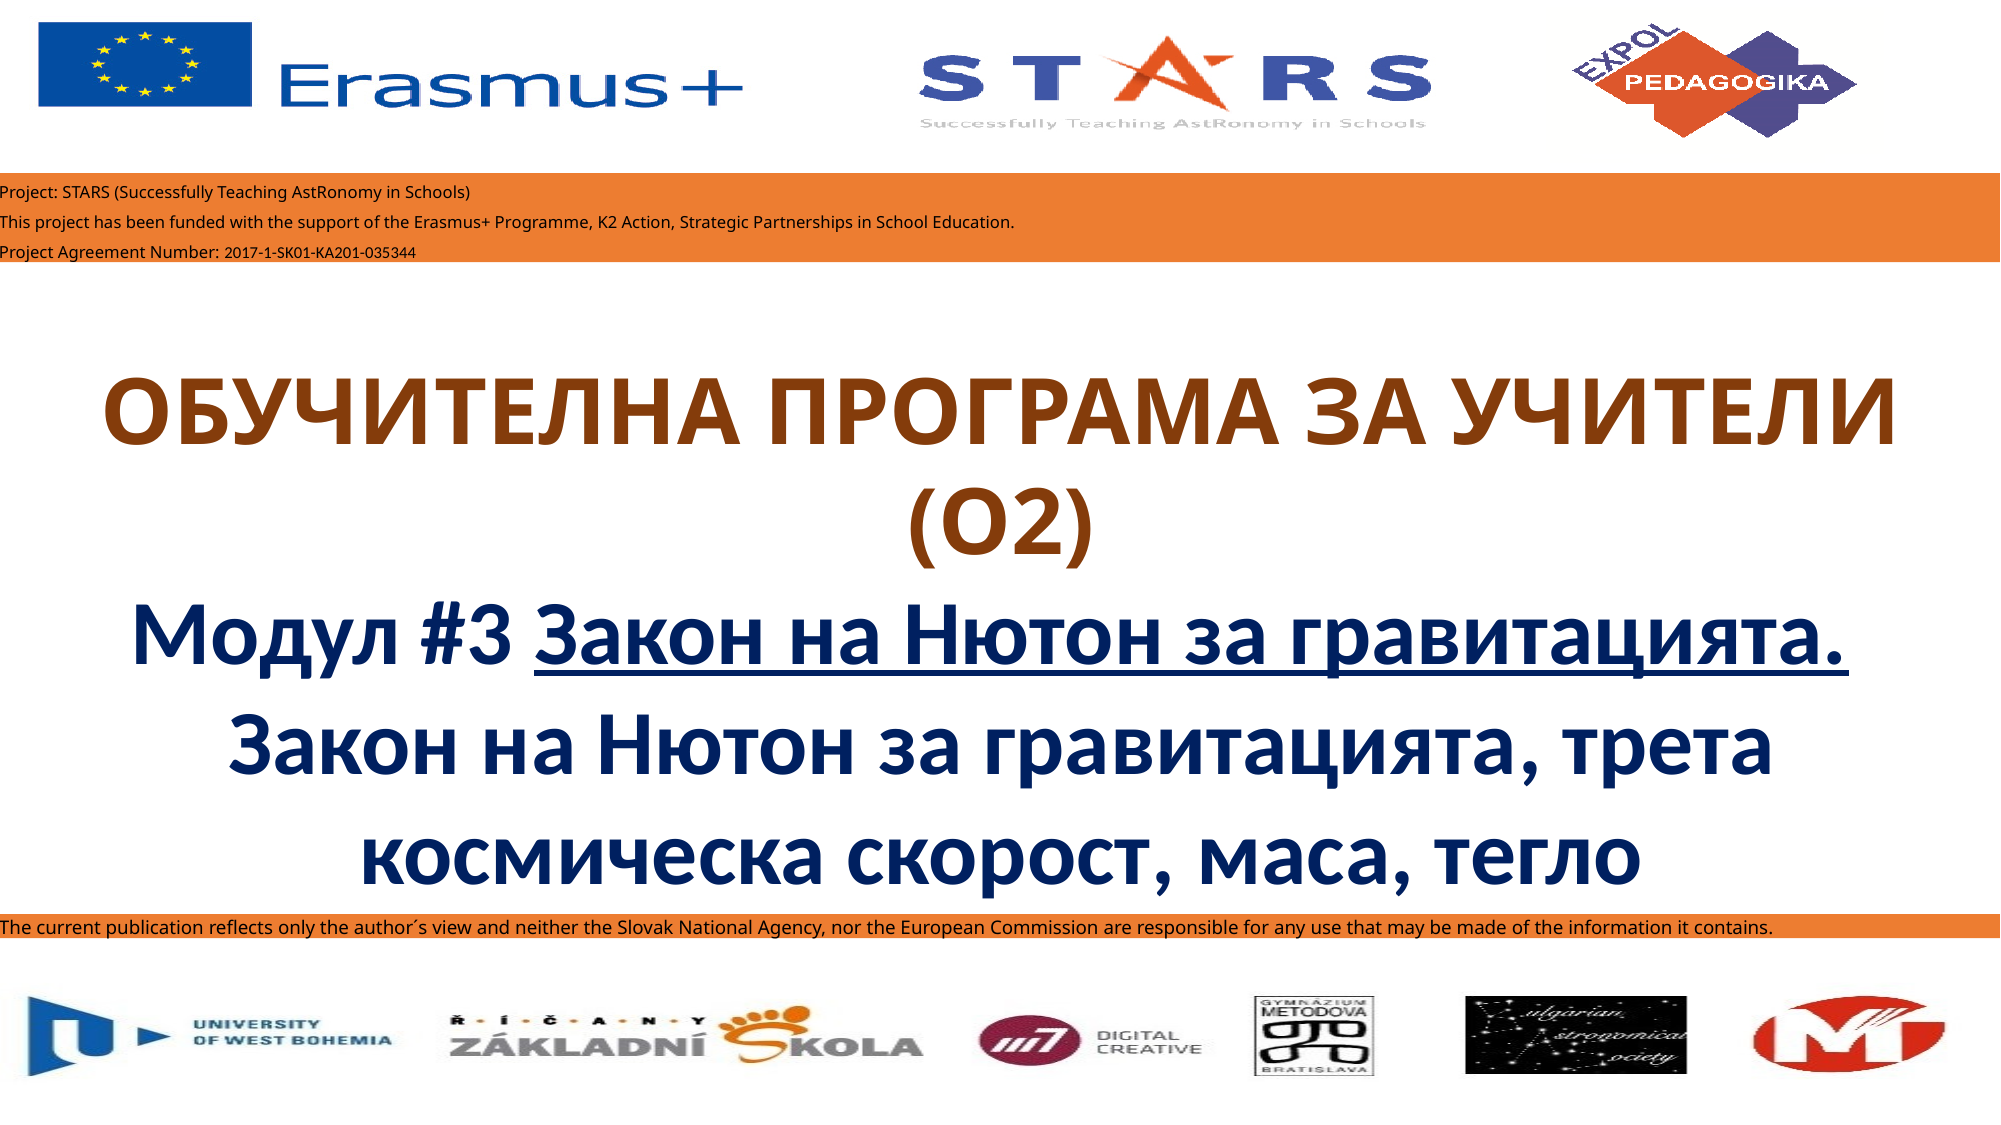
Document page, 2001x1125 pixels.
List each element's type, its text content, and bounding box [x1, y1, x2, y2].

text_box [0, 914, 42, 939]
picture [0, 0, 2000, 173]
text_box ОБУЧИТЕЛНА ПРОГРАМА ЗА УЧИТЕЛИ (O2) Модул #3 Закон на Нютон за гравитацията. Закон на Нютон за гравитацията, трета космическа скорост, маса, тегло [42, 345, 1960, 951]
text_box Project: STARS (Successfully Teaching AstRonomy in Schools) This project has been funded with the support of the Erasmus+ Programme, K2 Action, Strategic Partnerships in School Education. Project Agreement Number: 2017-1-SK01-KA201-035344 [0, 173, 2000, 263]
picture [0, 951, 2000, 1125]
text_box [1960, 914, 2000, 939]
